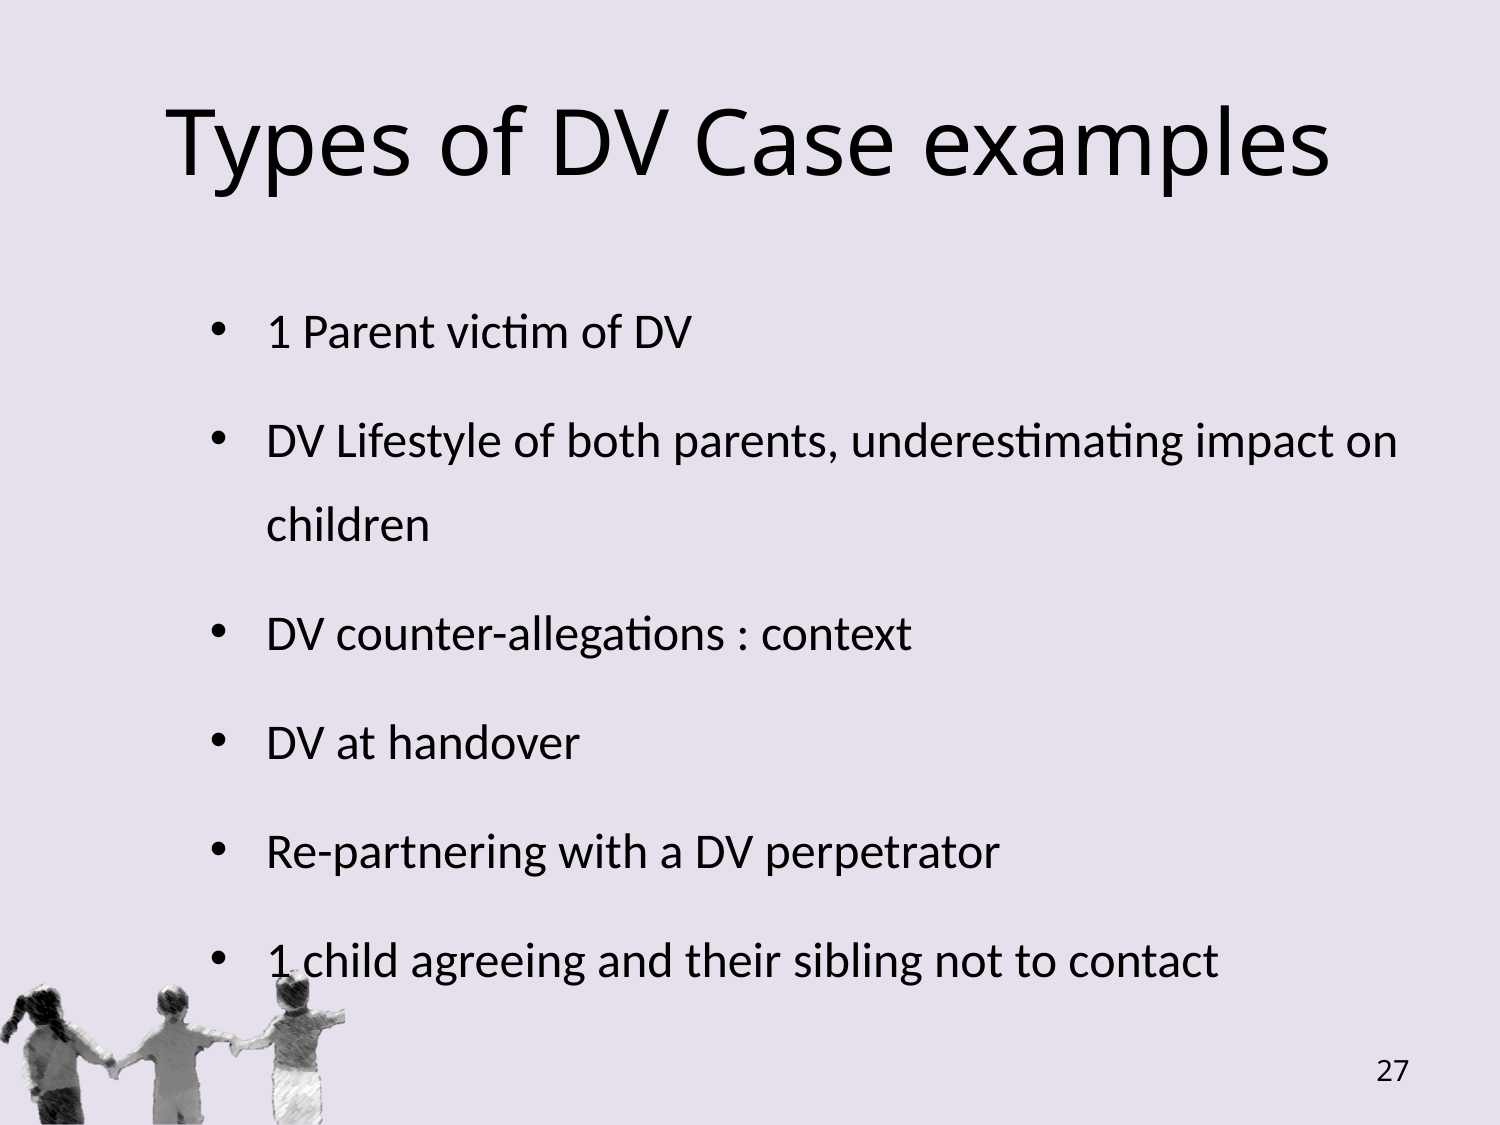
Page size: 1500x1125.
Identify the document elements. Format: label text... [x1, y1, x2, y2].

title Types of DV Case examples [75, 45, 1425, 233]
picture [0, 922, 346, 1125]
slide_number 27 [1074, 1042, 1425, 1103]
list 1 Parent victim of DV DV Lifestyle of both parents, underestimating impact on children DV counter-allegations : context DV at handover Re-partnering with a DV perpetrator 1 child agreeing and their sibling not to contact [194, 267, 1447, 910]
